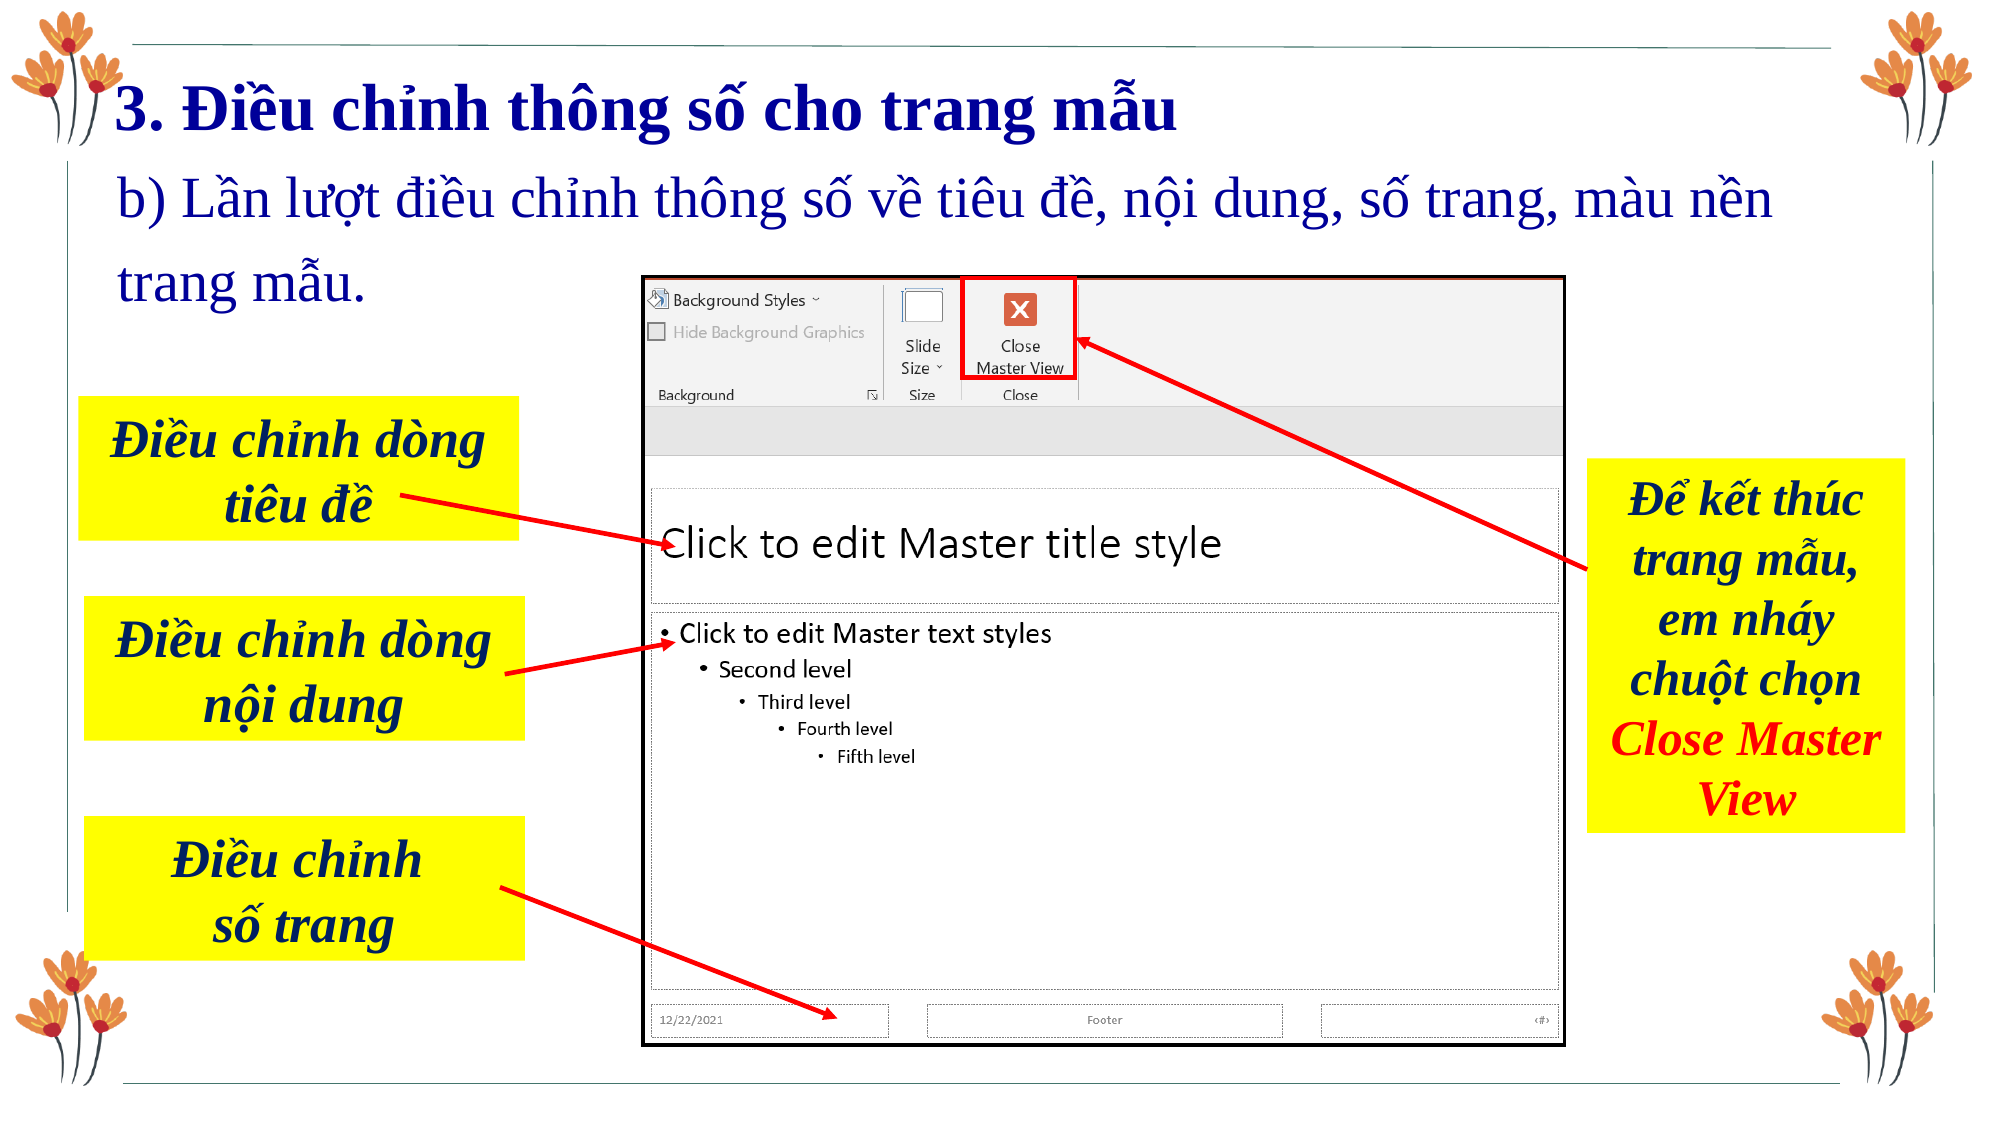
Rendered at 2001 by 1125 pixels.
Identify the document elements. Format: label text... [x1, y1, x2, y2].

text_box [84, 816, 838, 1019]
picture [1860, 11, 1972, 147]
picture [644, 277, 1563, 1044]
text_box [78, 396, 676, 547]
picture [1821, 950, 1933, 1086]
picture [11, 11, 123, 147]
title 3. Điều chỉnh thông số cho trang mẫu [99, 0, 1975, 205]
picture [15, 950, 127, 1086]
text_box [962, 277, 1906, 837]
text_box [132, 44, 1832, 49]
text_box b) Lần lượt điều chỉnh thông số về tiêu đề, nội dung, số trang, màu nền trang mẫu. [103, 120, 1878, 338]
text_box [84, 596, 676, 743]
